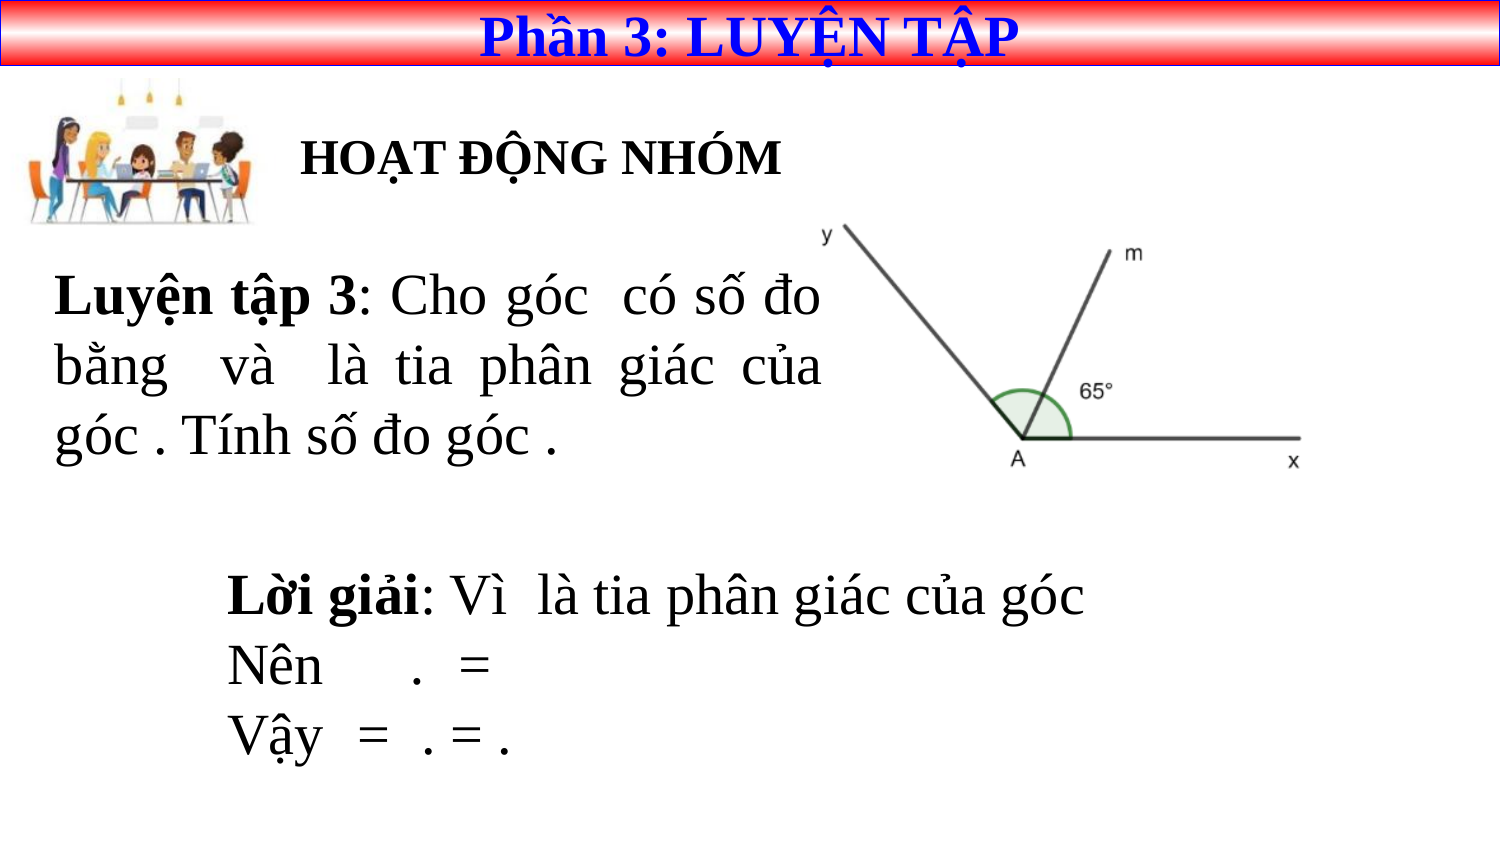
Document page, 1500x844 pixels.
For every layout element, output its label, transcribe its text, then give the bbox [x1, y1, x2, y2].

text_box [0, 78, 913, 227]
picture [812, 183, 1322, 485]
text_box Phần 3: LUYỆN TẬP [0, 0, 1500, 66]
